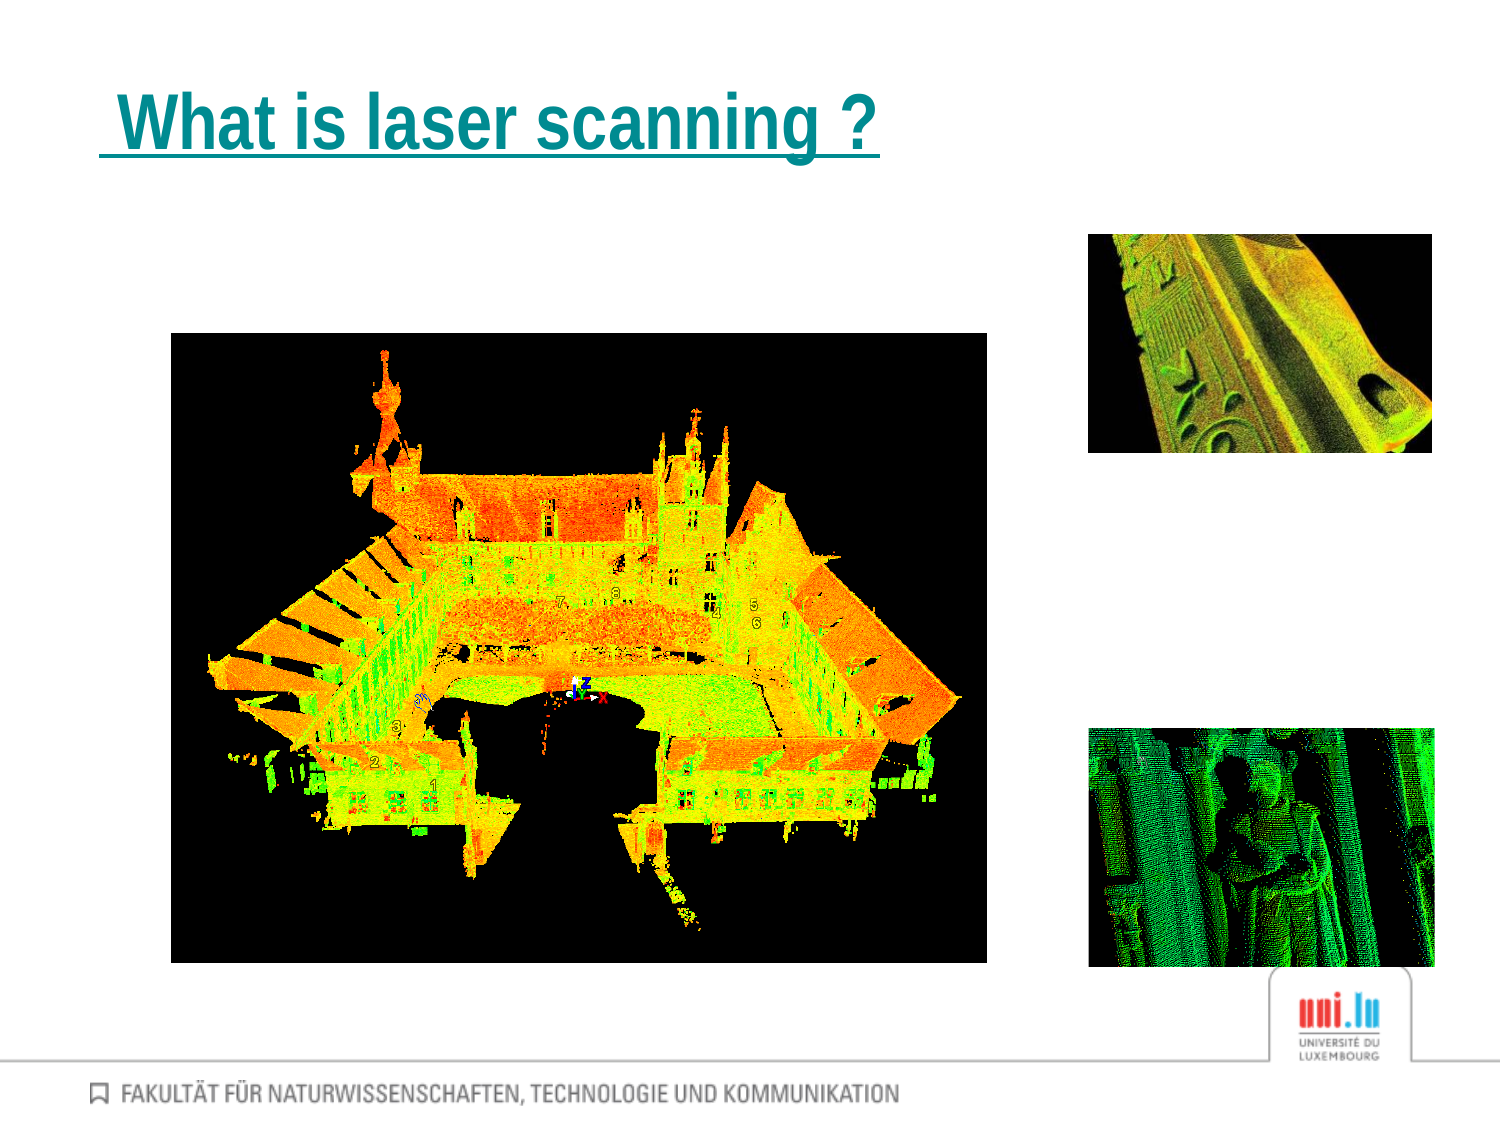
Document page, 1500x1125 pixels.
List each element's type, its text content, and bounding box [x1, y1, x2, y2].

picture [0, 728, 1500, 1109]
picture [1088, 234, 1432, 453]
picture [170, 333, 987, 963]
title What is laser scanning ? [84, 14, 1434, 220]
